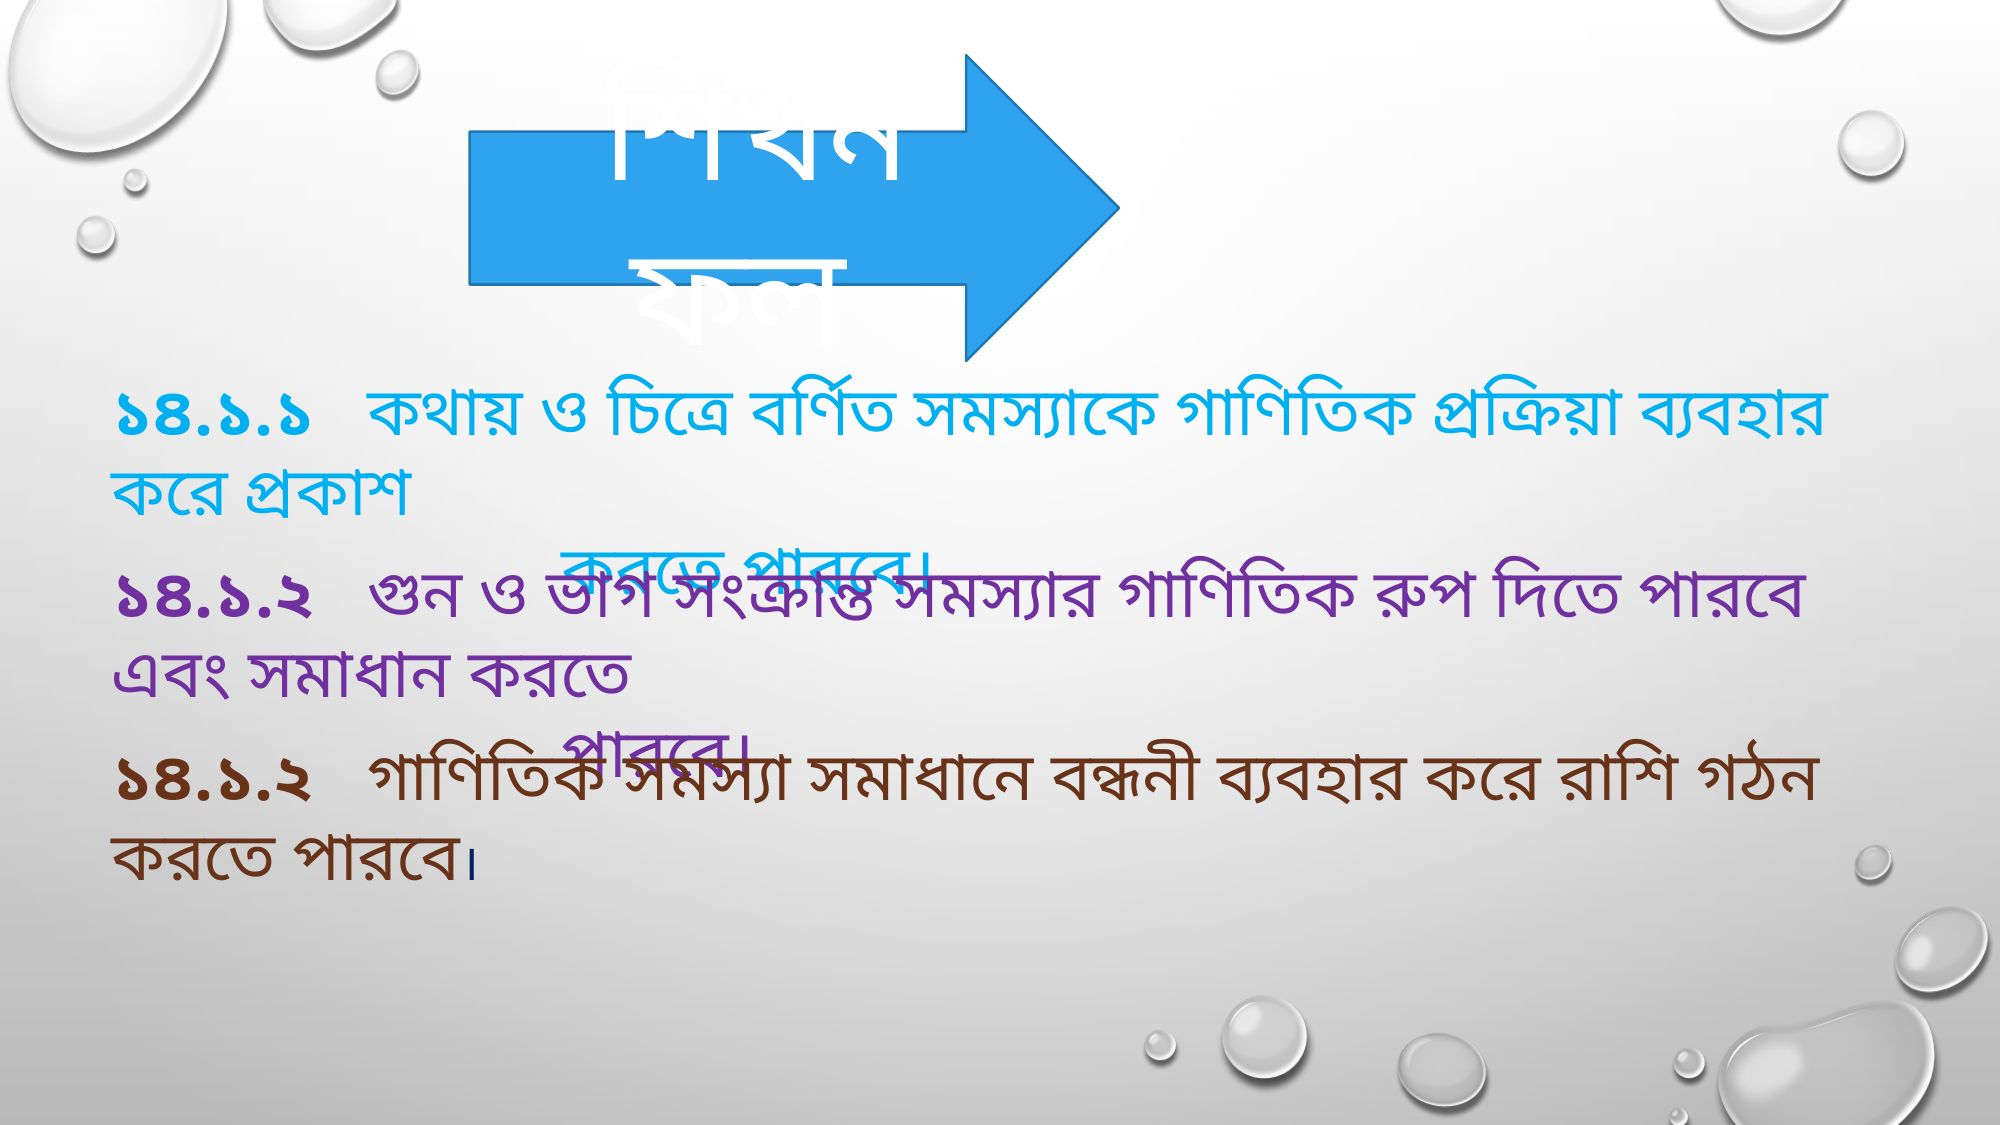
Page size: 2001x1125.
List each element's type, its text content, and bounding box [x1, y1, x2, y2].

text_box শিখন ফল [468, 54, 1120, 363]
text_box ১৪.১.১ কথায় ও চিত্রে বর্ণিত সমস্যাকে গাণিতিক প্রক্রিয়া ব্যবহার করে প্রকাশ করতে পারবে। [96, 360, 1945, 543]
text_box ১৪.১.২ গাণিতিক সমস্যা সমাধানে বন্ধনী ব্যবহার করে রাশি গঠন করতে পারবে। [96, 726, 1935, 902]
picture [0, 0, 2000, 1125]
text_box ১৪.১.২ গুন ও ভাগ সংক্রান্ত সমস্যার গাণিতিক রুপ দিতে পারবে এবং সমাধান করতে পারবে। [96, 543, 1946, 798]
